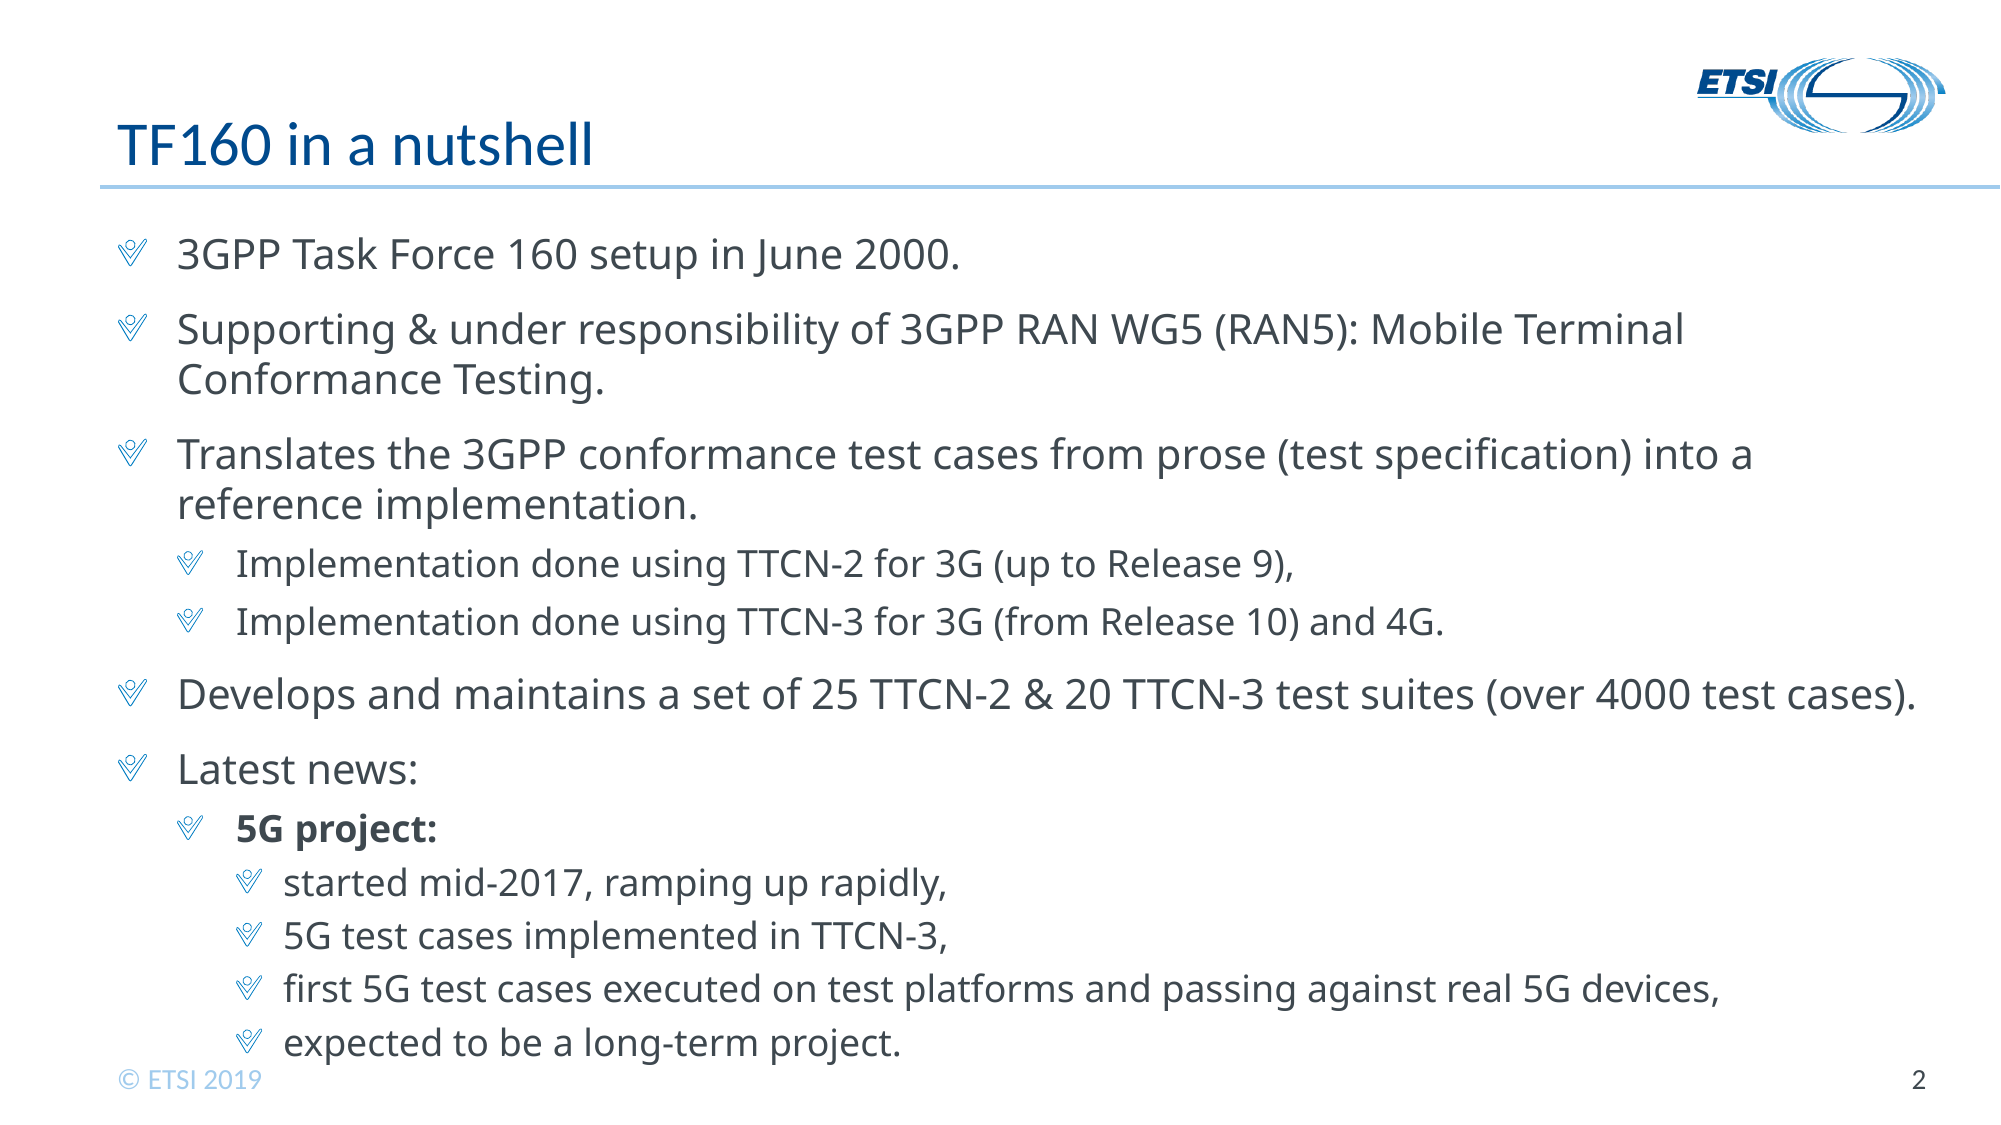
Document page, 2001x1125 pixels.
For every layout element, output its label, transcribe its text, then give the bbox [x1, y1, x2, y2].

title TF160 in a nutshell [100, 45, 1663, 188]
picture [1697, 58, 1946, 138]
list 3GPP Task Force 160 setup in June 2000. Supporting & under responsibility of 3GPP RAN WG5 (RAN5): Mobile Terminal Conformance Testing. Translates the 3GPP conformance test cases from prose (test specification) into a reference implementation. Implementation done using TTCN-2 for 3G (up to Release 9), Implementation done using TTCN-3 for 3G (from Release 10) and 4G. Develops and maintains a set of 25 TTCN-2 & 20 TTCN-3 test suites (over 4000 test cases). Latest news: 5G project: started mid-2017, ramping up rapidly, 5G test cases implemented in TTCN-3, first 5G test cases executed on test platforms and passing against real 5G devices, expected to be a long-term project. [100, 218, 1942, 1063]
